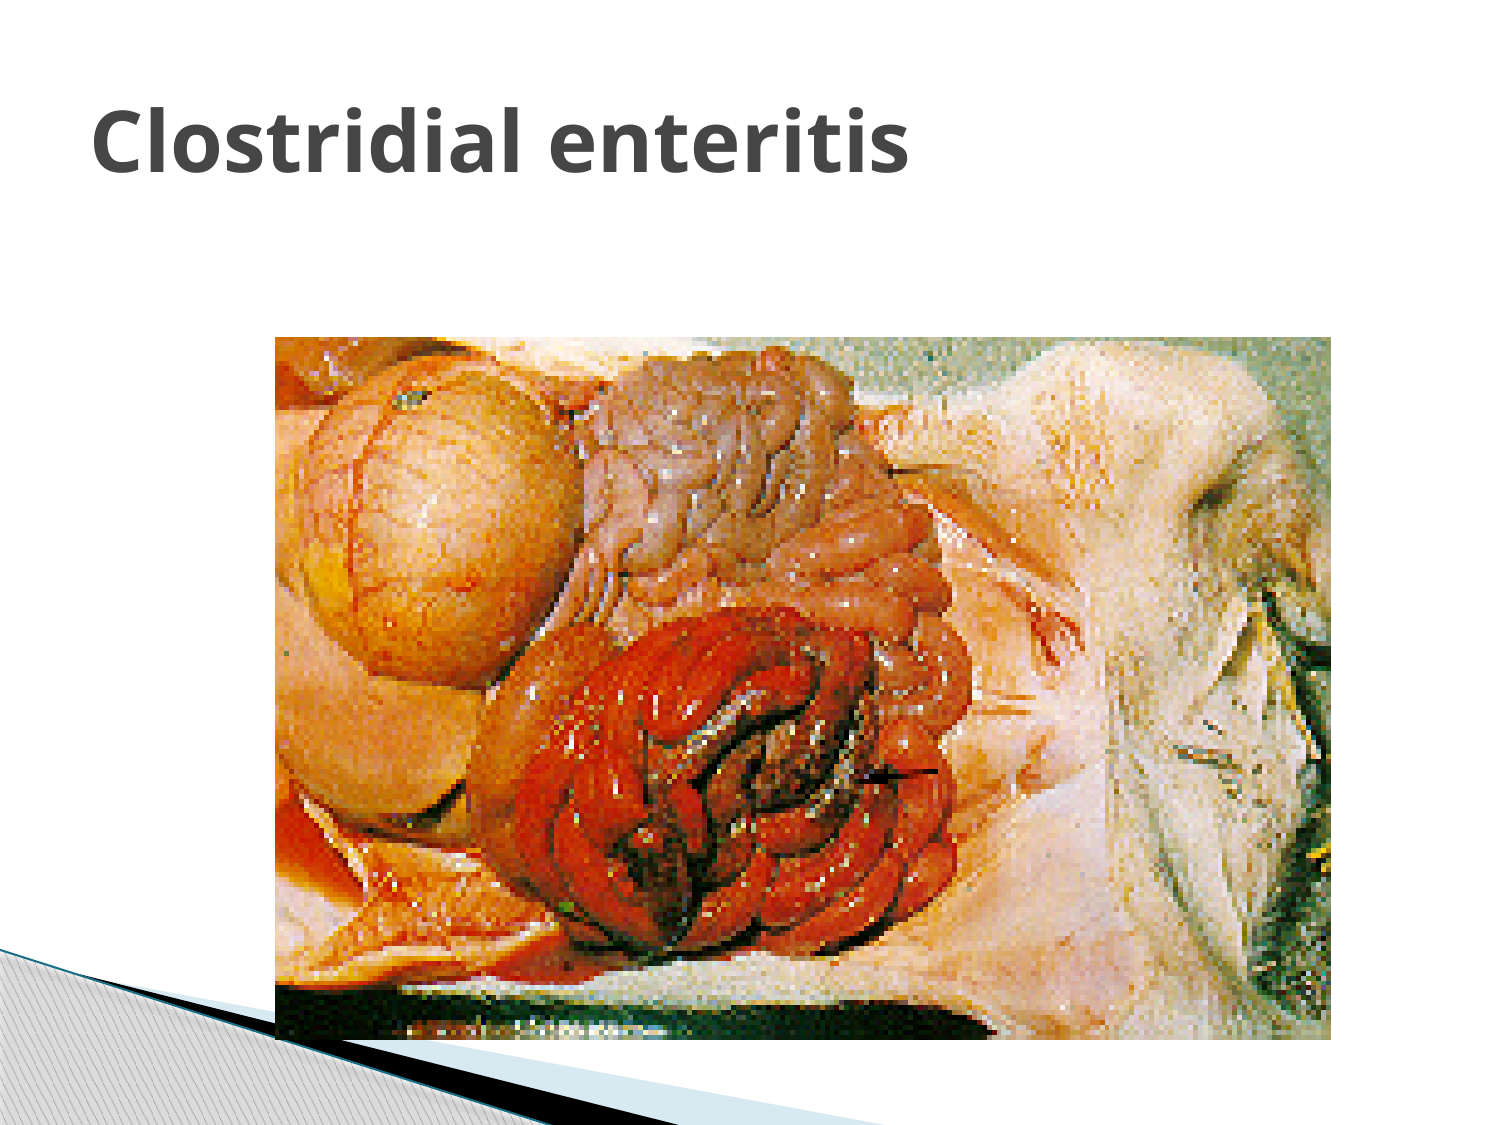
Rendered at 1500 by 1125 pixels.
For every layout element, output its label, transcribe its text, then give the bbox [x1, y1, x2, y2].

title Clostridial enteritis [75, 45, 1425, 233]
picture [274, 337, 1331, 1040]
